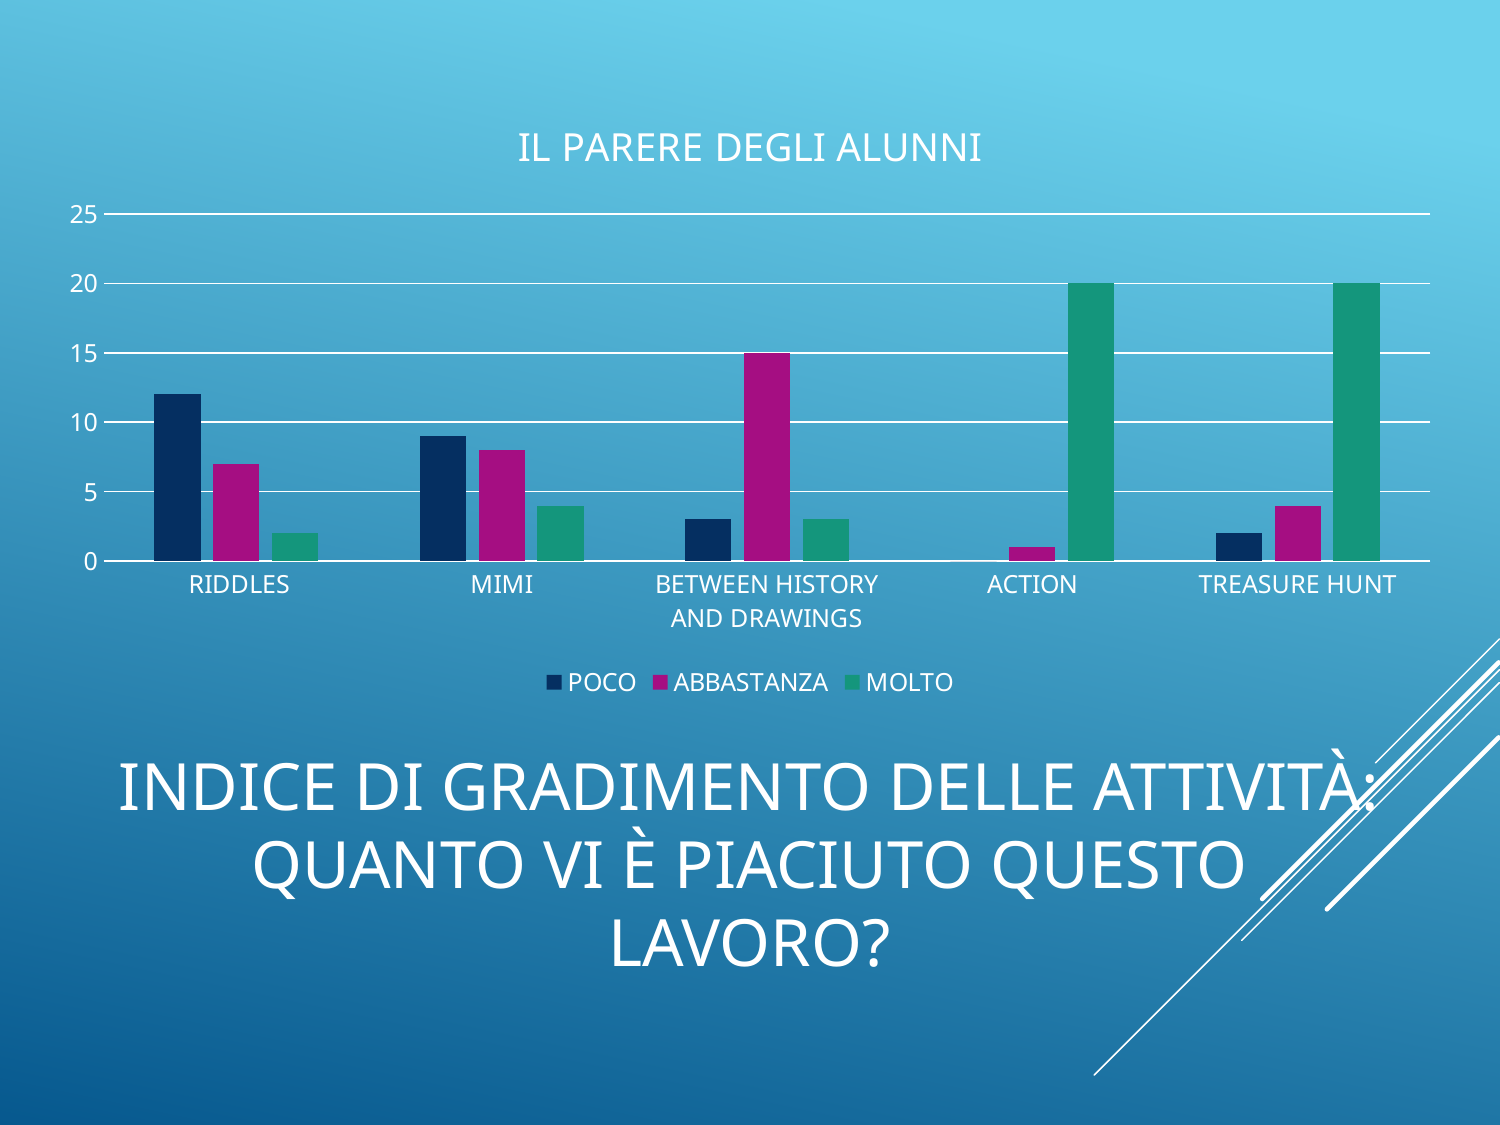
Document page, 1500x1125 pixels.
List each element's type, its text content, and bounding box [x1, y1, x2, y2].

title INDICE DI GRADIMENTO DELLE Attività: QUANTO VI è PIACIUTO QUESTO LAVORO? [87, 737, 1412, 988]
chart [41, 87, 1459, 706]
